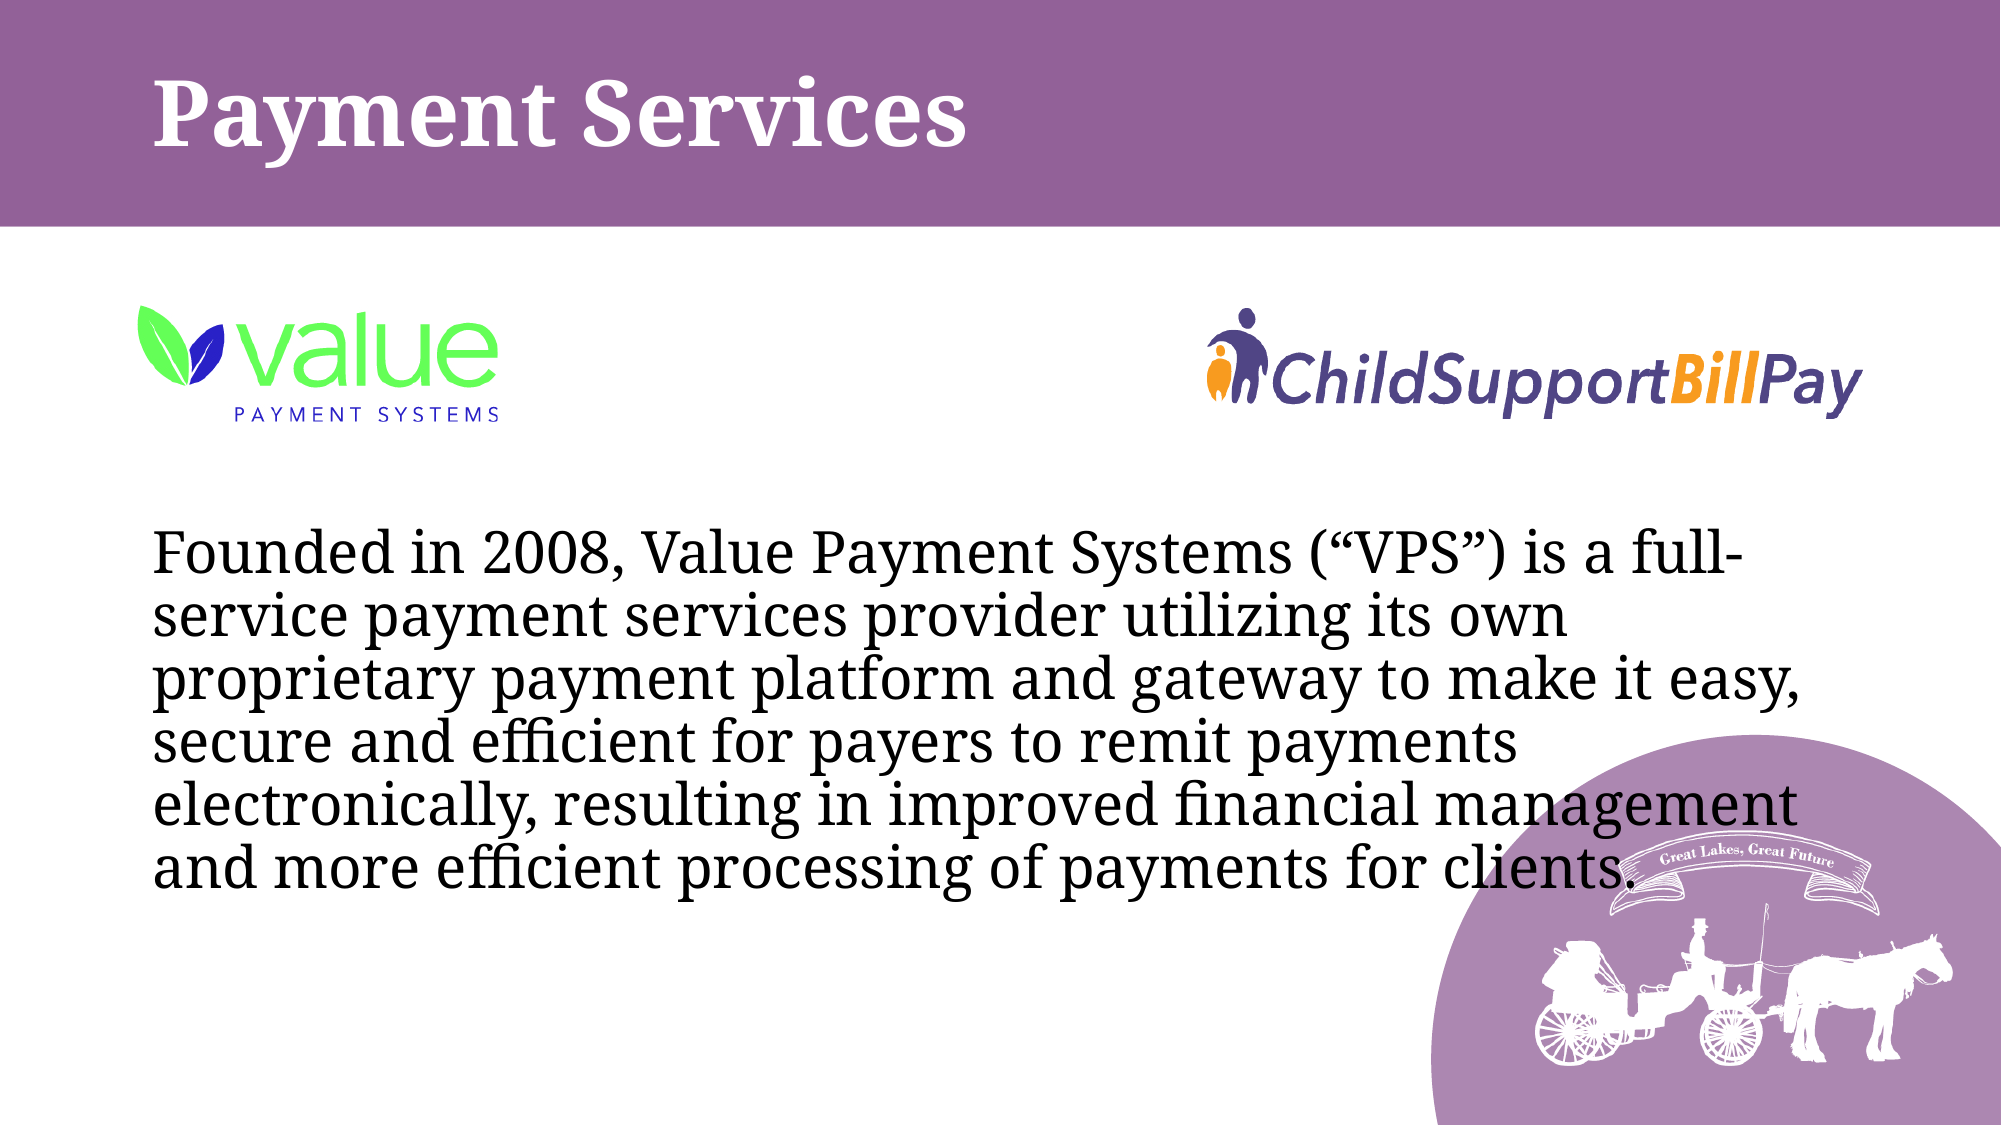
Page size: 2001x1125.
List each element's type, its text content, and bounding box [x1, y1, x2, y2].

list Founded in 2008, Value Payment Systems (“VPS”) is a full-service payment services provider utilizing its own proprietary payment platform and gateway to make it easy, secure and efficient for payers to remit payments electronically, resulting in improved financial management and more efficient processing of payments for clients. [137, 515, 1863, 1014]
title Payment Services [137, 59, 1863, 278]
picture [137, 305, 498, 422]
picture [1535, 830, 1953, 1066]
picture [1207, 308, 1863, 419]
